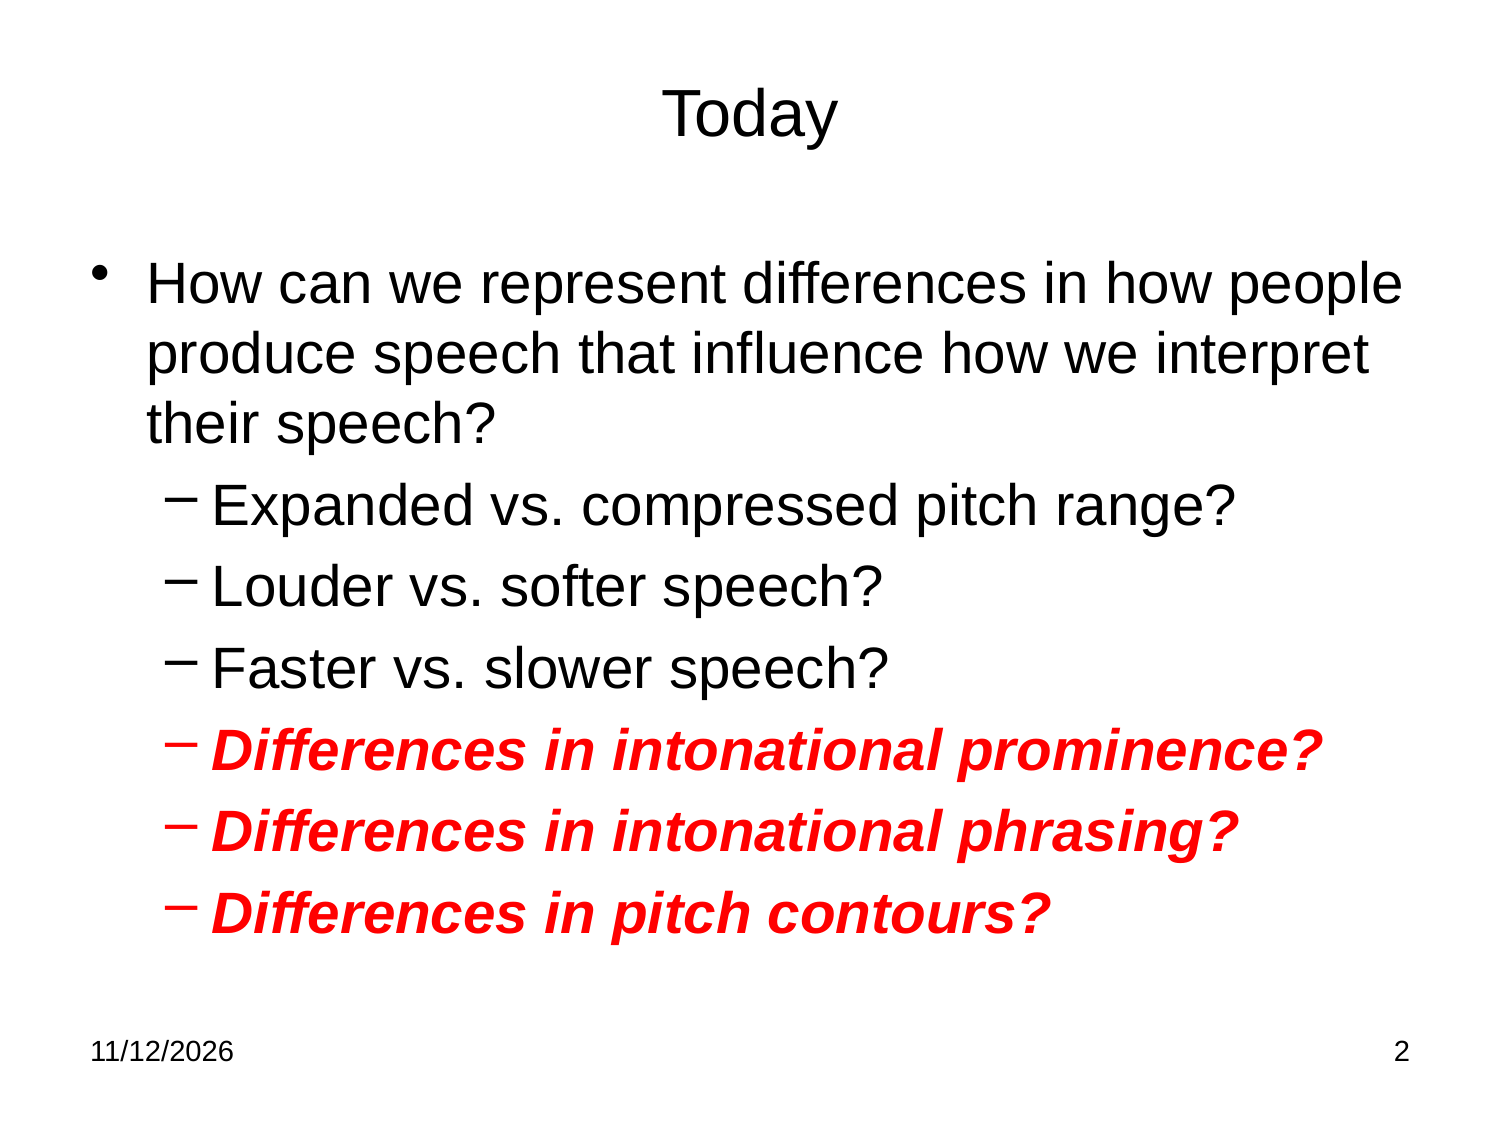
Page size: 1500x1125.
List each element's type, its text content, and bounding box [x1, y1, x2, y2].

title Today [75, 45, 1425, 175]
slide_number 2 [1074, 1024, 1425, 1103]
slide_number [75, 1024, 425, 1103]
list How can we represent differences in how people produce speech that influence how we interpret their speech? Expanded vs. compressed pitch range? Louder vs. softer speech? Faster vs. slower speech? Differences in intonational prominence? Differences in intonational phrasing? Differences in pitch contours? [75, 237, 1425, 1005]
